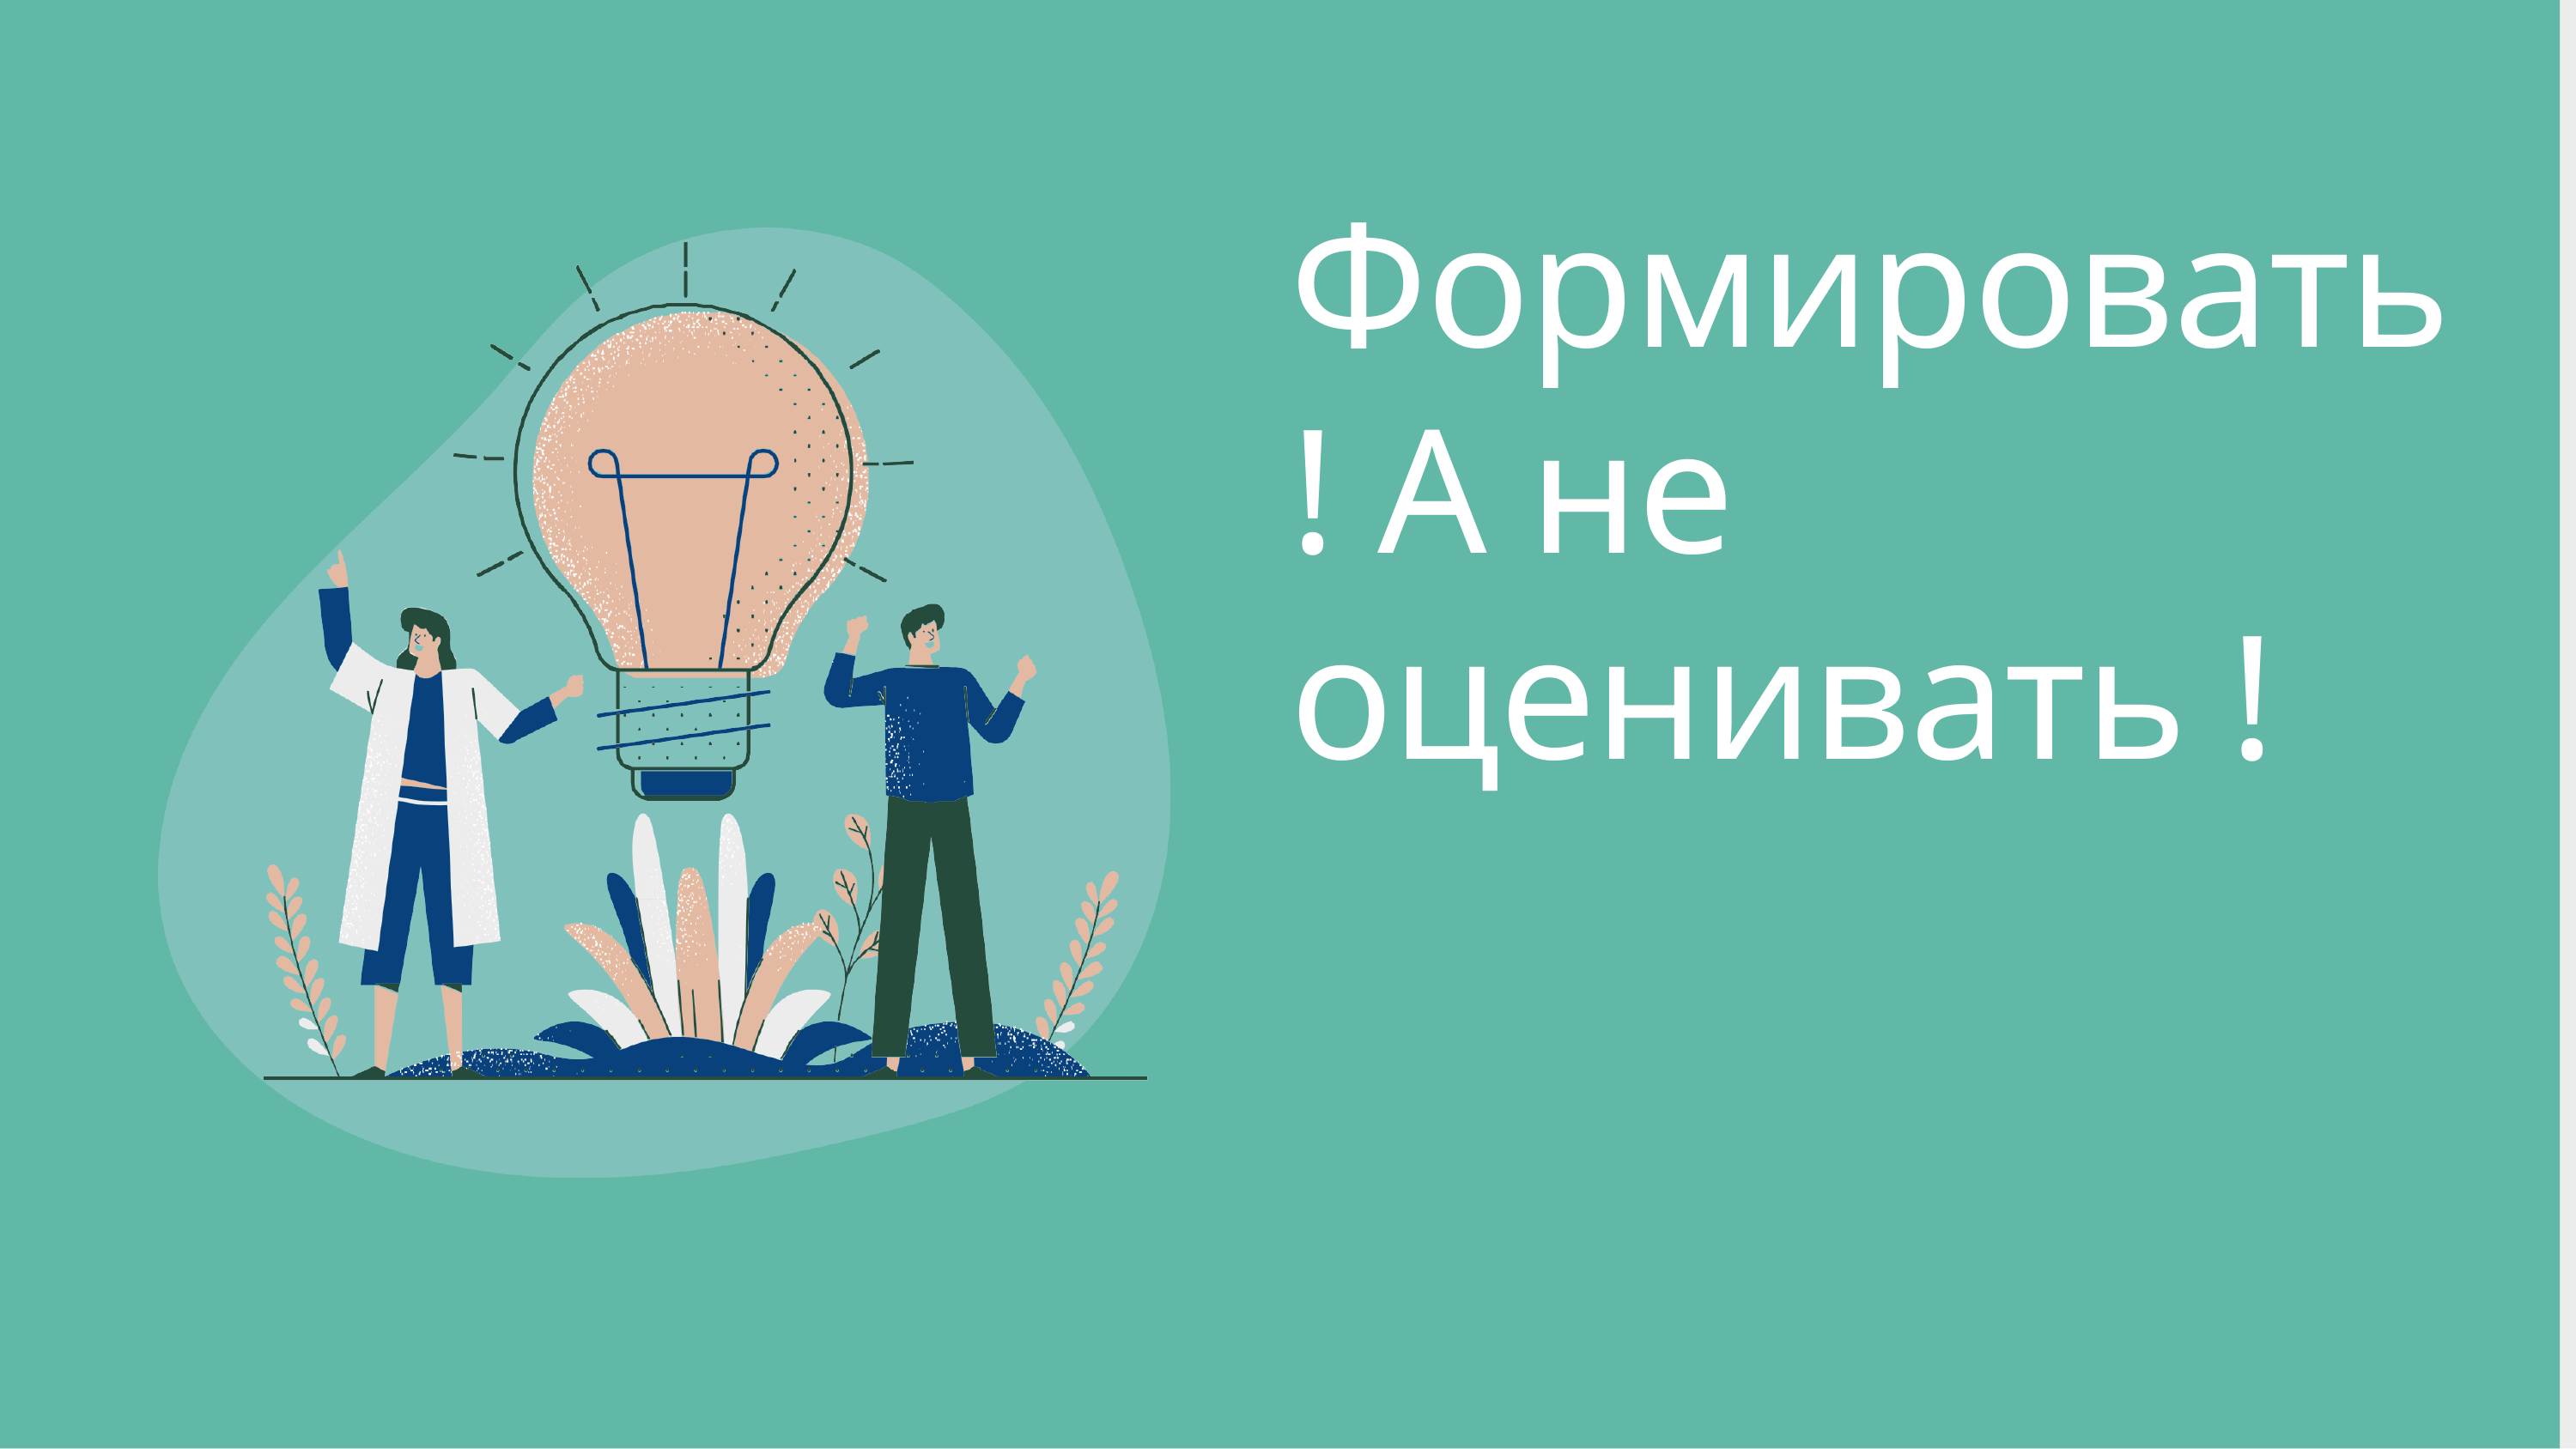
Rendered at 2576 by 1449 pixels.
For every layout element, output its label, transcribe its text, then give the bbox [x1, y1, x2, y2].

picture [157, 227, 1170, 1178]
text_box [0, 0, 2561, 1449]
title Формировать ! А не оценивать ! [1288, 173, 2533, 794]
